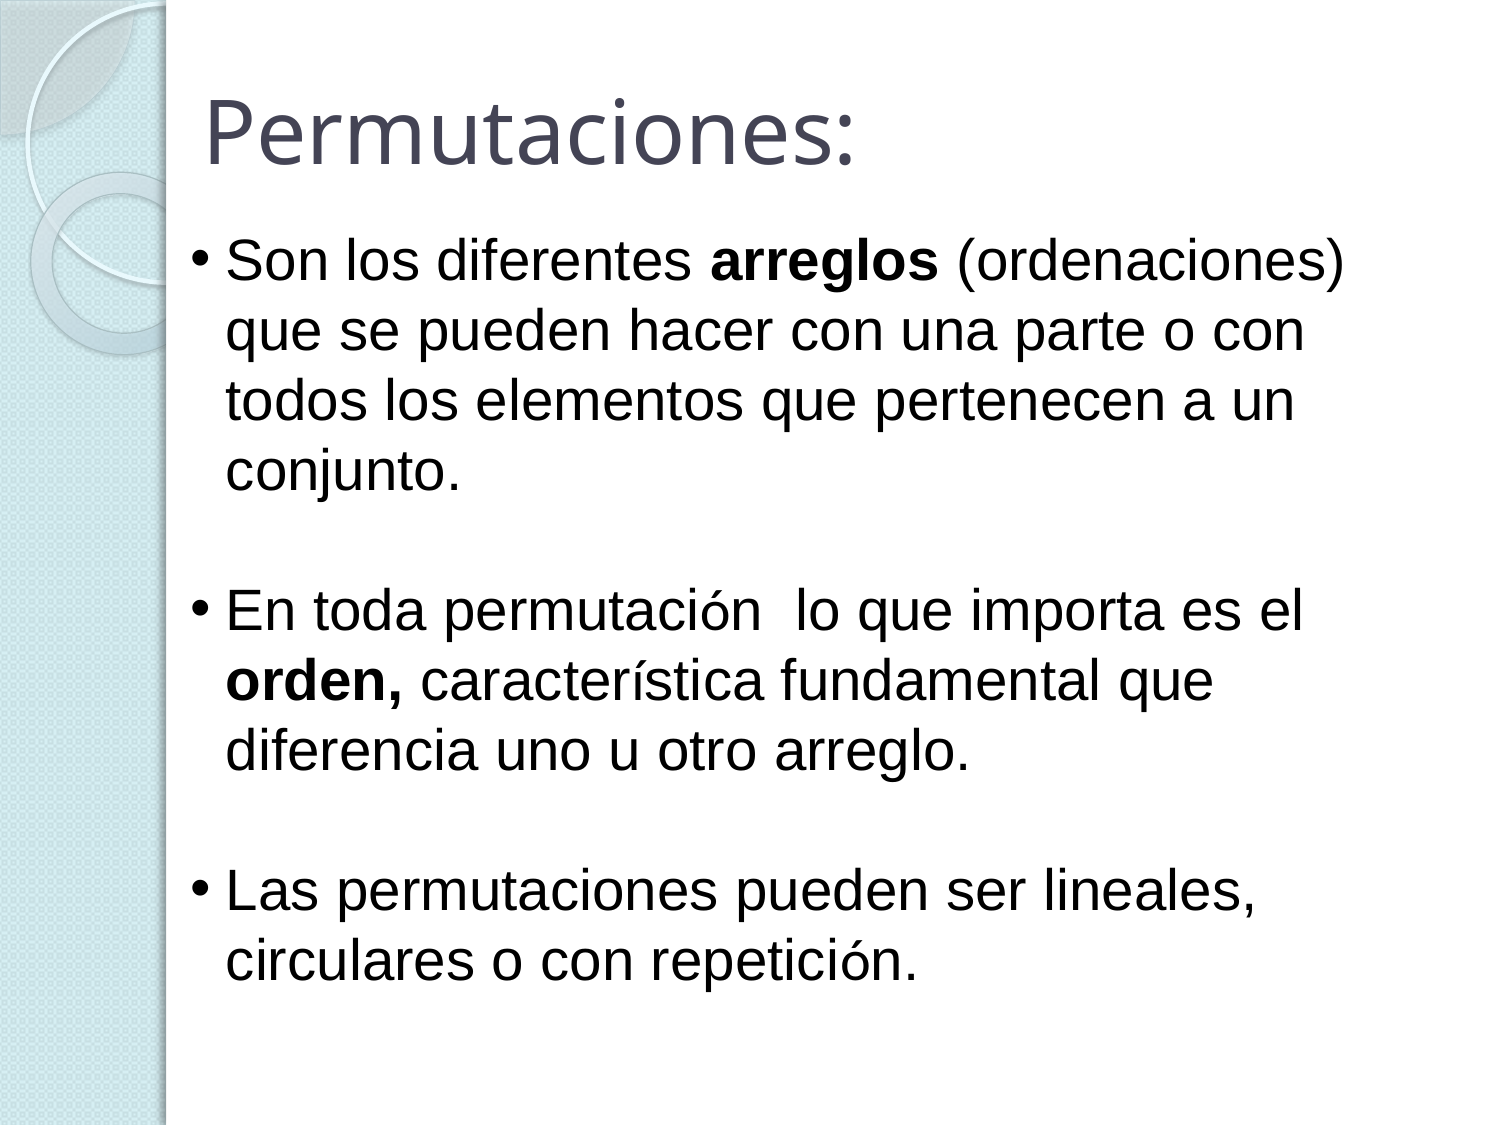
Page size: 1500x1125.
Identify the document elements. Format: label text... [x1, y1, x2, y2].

title Permutaciones: [187, 35, 1418, 223]
text_box Son los diferentes arreglos (ordenaciones) que se pueden hacer con una parte o con todos los elementos que pertenecen a un conjunto. En toda permutación lo que importa es el orden, característica fundamental que diferencia uno u otro arreglo. Las permutaciones pueden ser lineales, circulares o con repetición. [175, 214, 1418, 1000]
